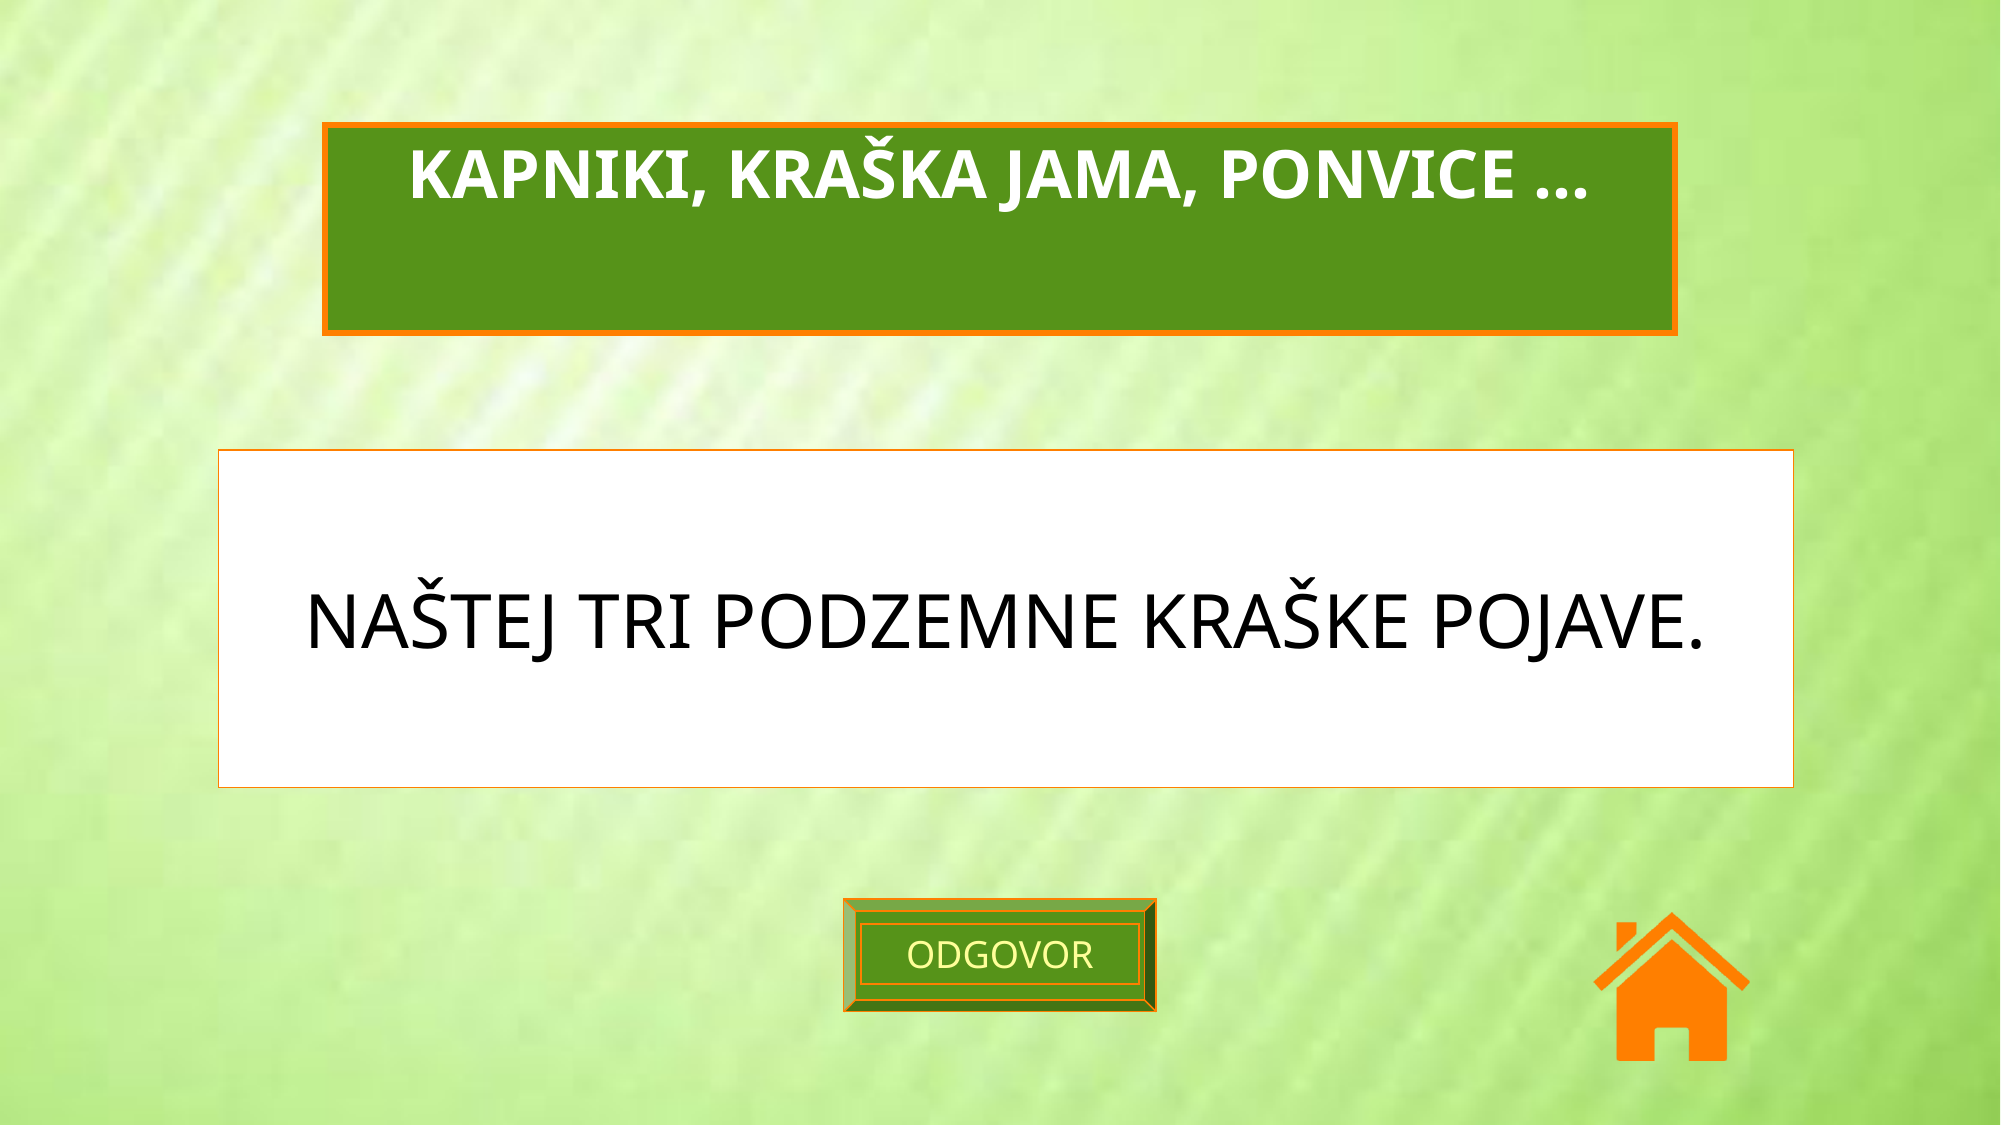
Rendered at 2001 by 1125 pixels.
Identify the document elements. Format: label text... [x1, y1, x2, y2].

text_box NAŠTEJ TRI PODZEMNE KRAŠKE POJAVE. [218, 450, 1794, 788]
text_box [843, 898, 1157, 1012]
text_box KAPNIKI, KRAŠKA JAMA, PONVICE … [324, 124, 1675, 333]
picture [0, 0, 2001, 1125]
